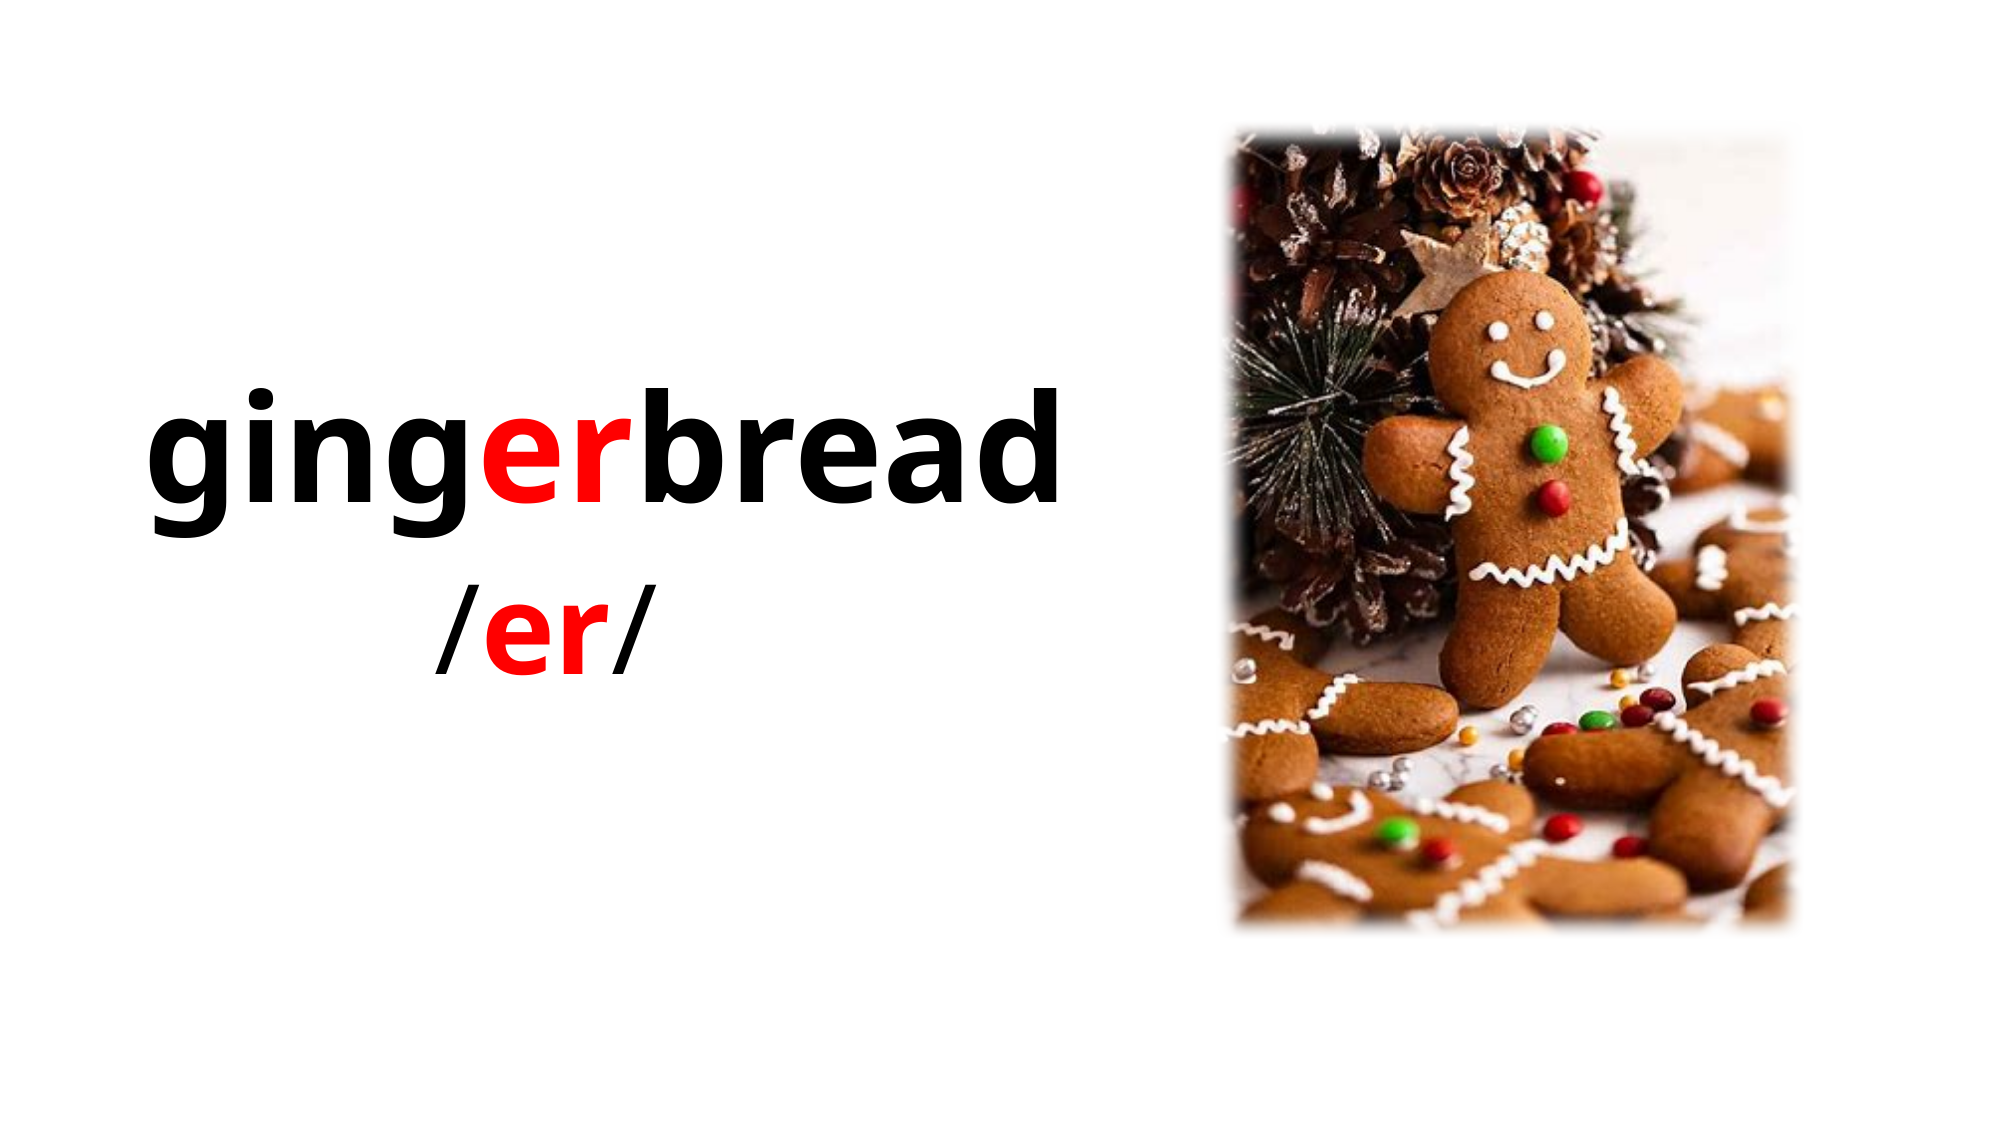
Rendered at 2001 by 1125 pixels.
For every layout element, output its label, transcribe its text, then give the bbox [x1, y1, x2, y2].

text_box /er/ [271, 542, 822, 708]
text_box gingerbread [103, 345, 1109, 541]
picture [1216, 120, 1804, 940]
